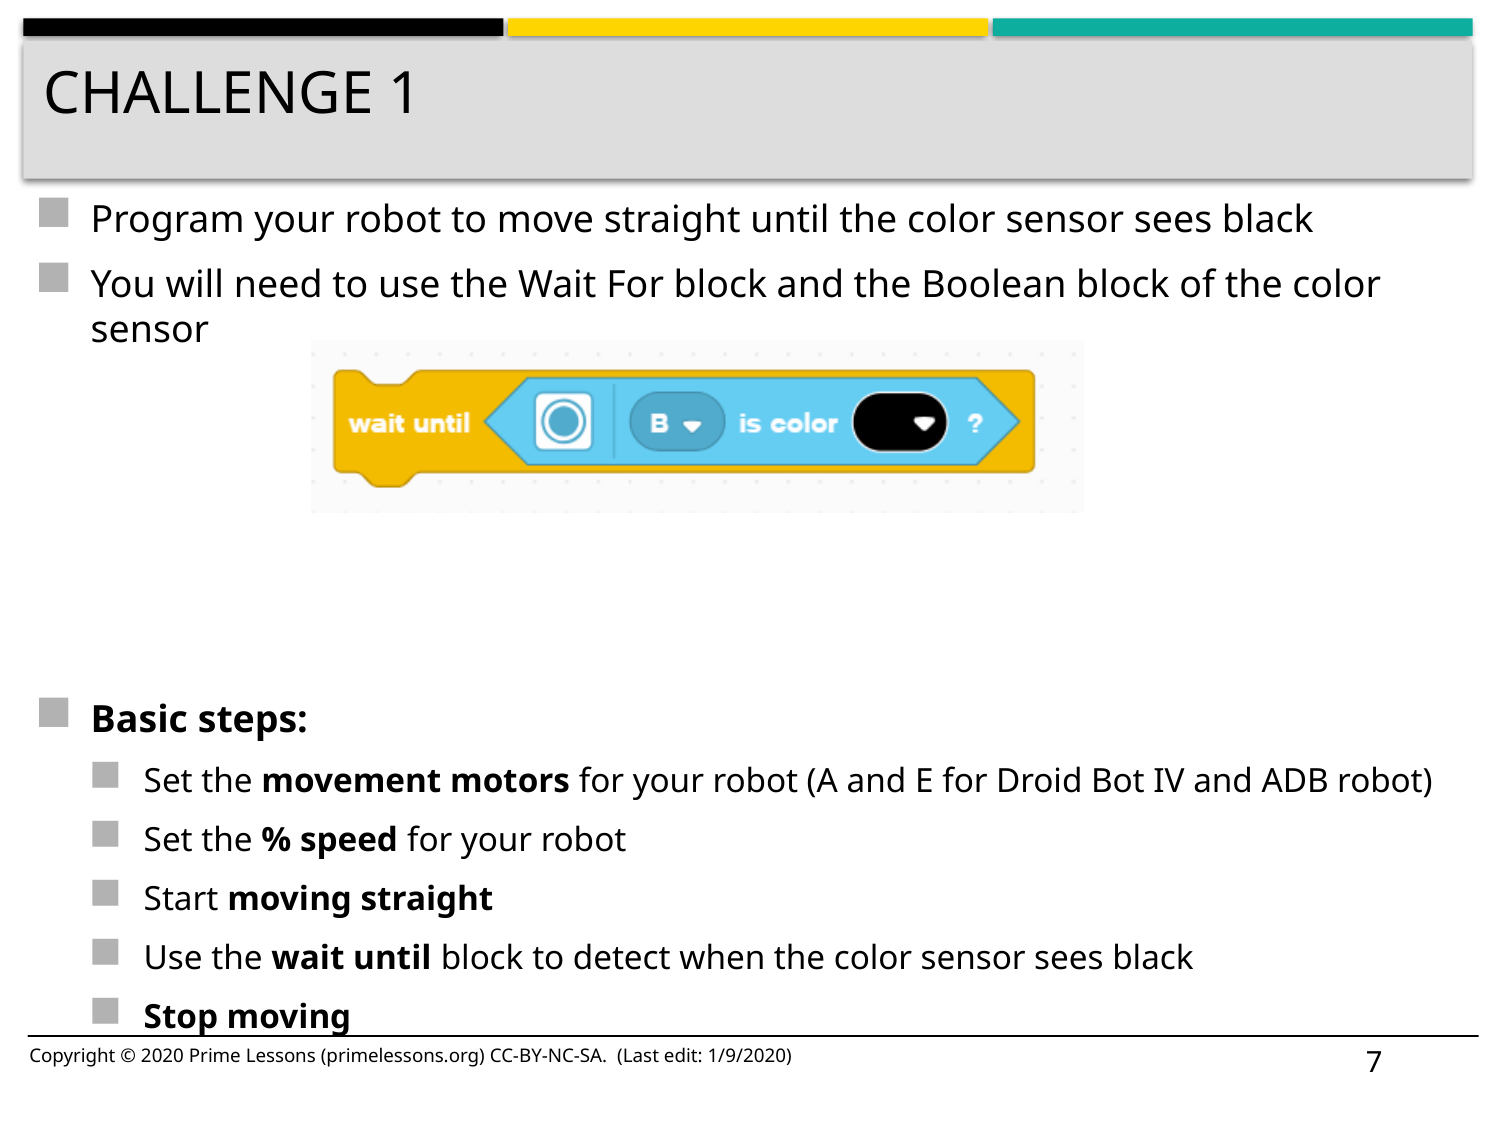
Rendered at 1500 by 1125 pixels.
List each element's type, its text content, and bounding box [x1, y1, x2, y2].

picture [311, 340, 1084, 514]
title Challenge 1 [28, 48, 1464, 172]
slide_number 7 [1351, 1036, 1478, 1097]
list Program your robot to move straight until the color sensor sees black You will need to use the Wait For block and the Boolean block of the color sensor Basic steps: Set the movement motors for your robot (A and E for Droid Bot IV and ADB robot) Set the % speed for your robot Start moving straight Use the wait until block to detect when the color sensor sees black Stop moving [25, 187, 1475, 1021]
footer Copyright © 2020 Prime Lessons (primelessons.org) CC-BY-NC-SA. (Last edit: 1/9/2020) [14, 1036, 814, 1097]
